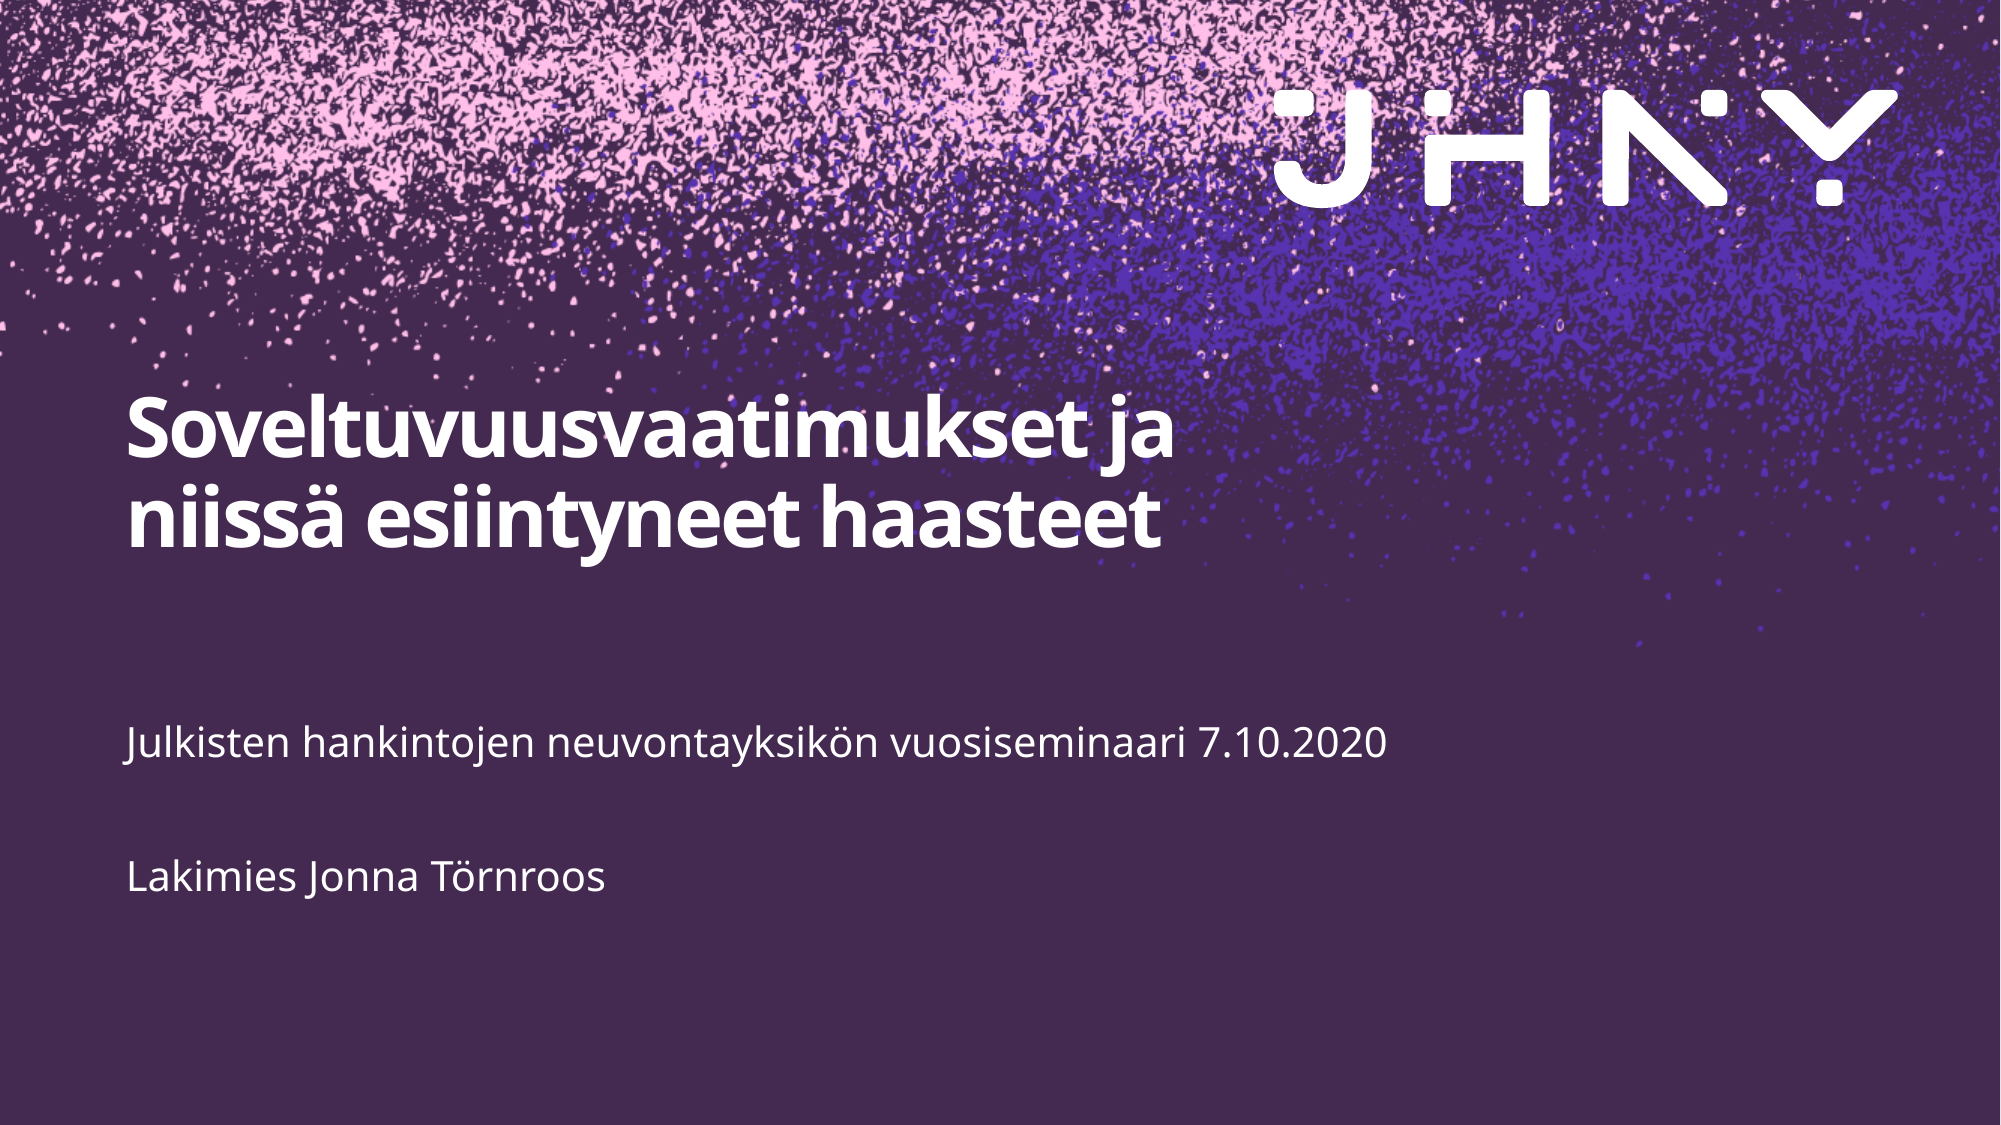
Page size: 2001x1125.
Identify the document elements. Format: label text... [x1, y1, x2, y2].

picture [0, 0, 2001, 1125]
title Soveltuvuusvaatimukset ja niissä esiintyneet haasteet [125, 385, 1402, 693]
subtitle Julkisten hankintojen neuvontayksikön vuosiseminaari 7.10.2020 Lakimies Jonna Törnroos [125, 716, 1875, 870]
